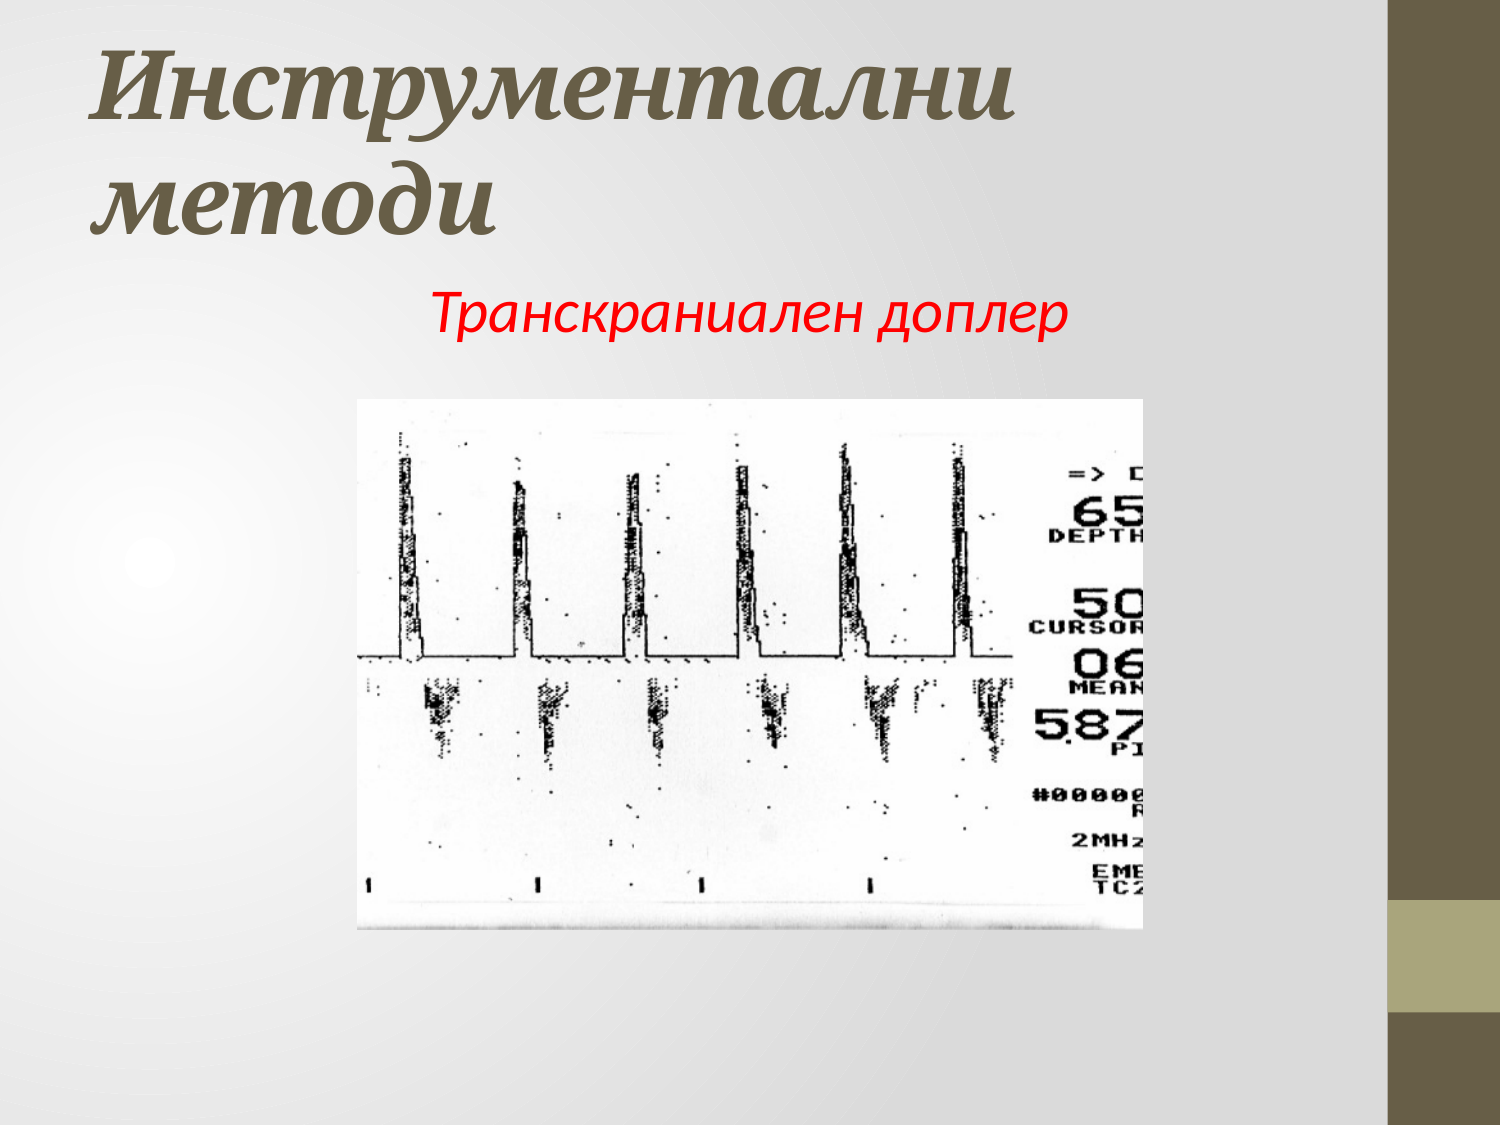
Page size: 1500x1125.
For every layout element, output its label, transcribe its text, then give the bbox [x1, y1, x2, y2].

title Инструментални методи [75, 45, 1325, 233]
list Транскраниален доплер [75, 262, 1425, 413]
picture [356, 399, 1144, 930]
